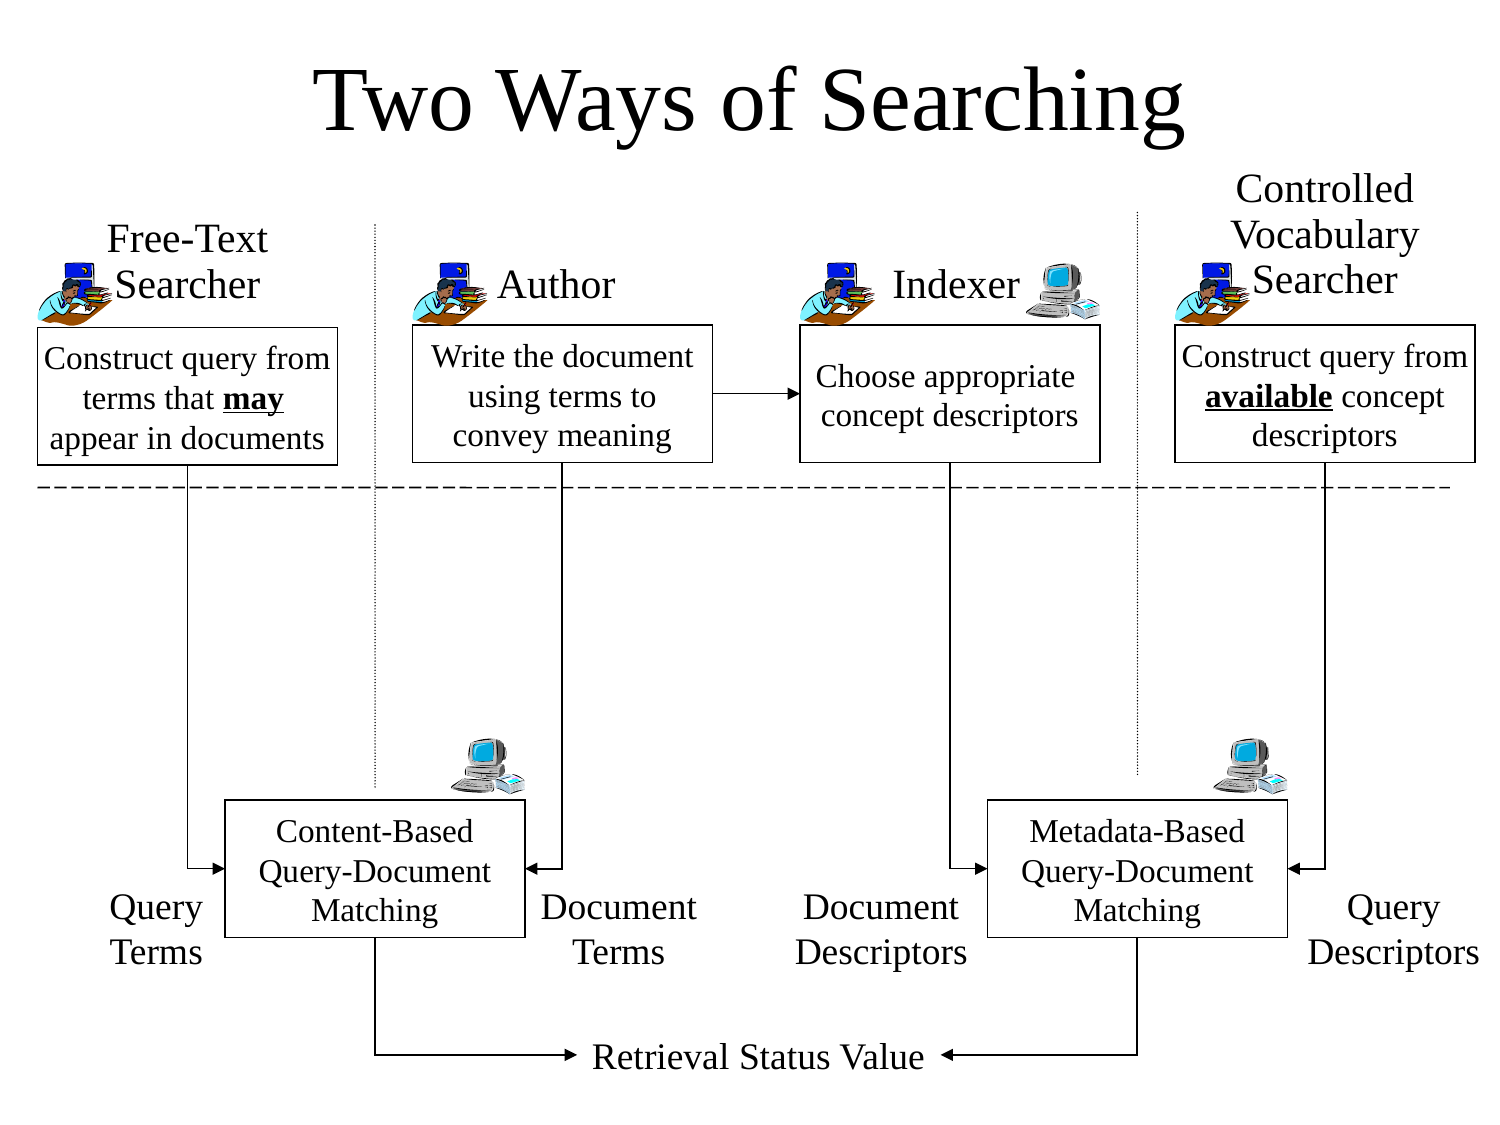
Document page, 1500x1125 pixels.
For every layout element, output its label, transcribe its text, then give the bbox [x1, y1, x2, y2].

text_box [37, 224, 943, 1086]
title Two Ways of Searching [111, 0, 1388, 188]
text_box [712, 174, 1500, 1056]
